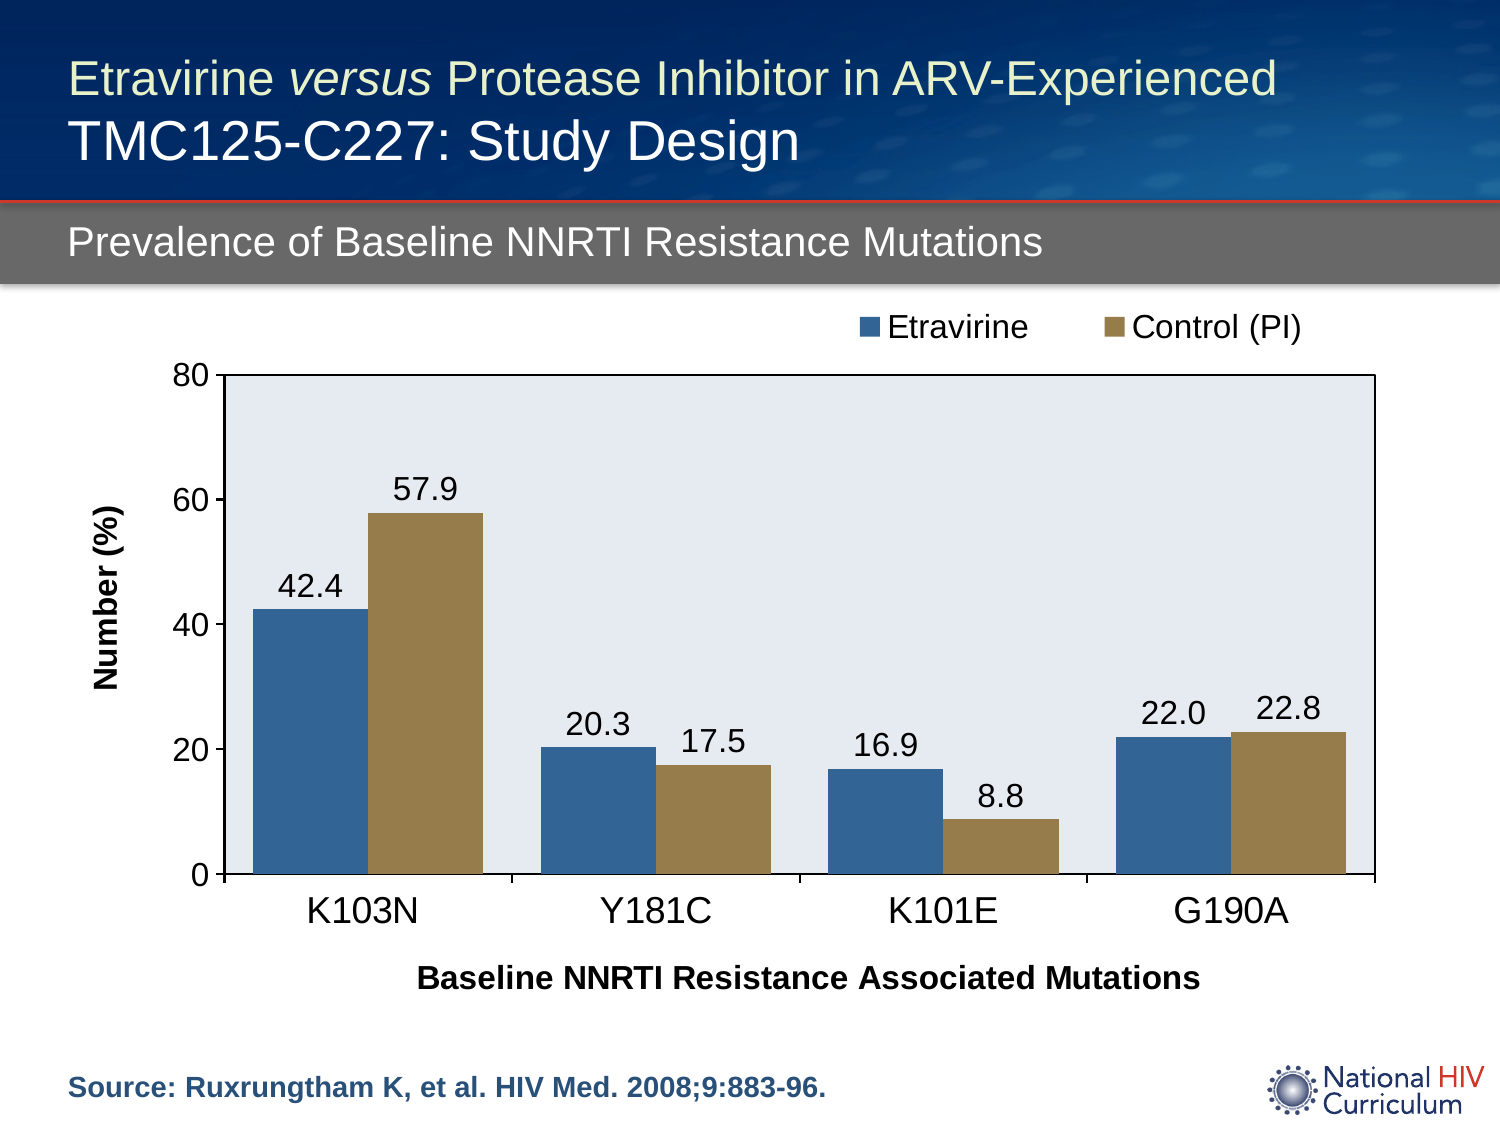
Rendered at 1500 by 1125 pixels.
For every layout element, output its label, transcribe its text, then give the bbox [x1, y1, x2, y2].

list Source: Ruxrungtham K, et al. HIV Med. 2008;9:883-96. [53, 1059, 1261, 1113]
picture [1267, 1065, 1318, 1115]
picture [0, 0, 1500, 200]
list Prevalence of Baseline NNRTI Resistance Mutations [52, 205, 1448, 281]
chart [74, 299, 1426, 1013]
title Etravirine versus Protease Inhibitor in ARV-Experienced TMC125-C227: Study Design [53, 19, 1447, 199]
